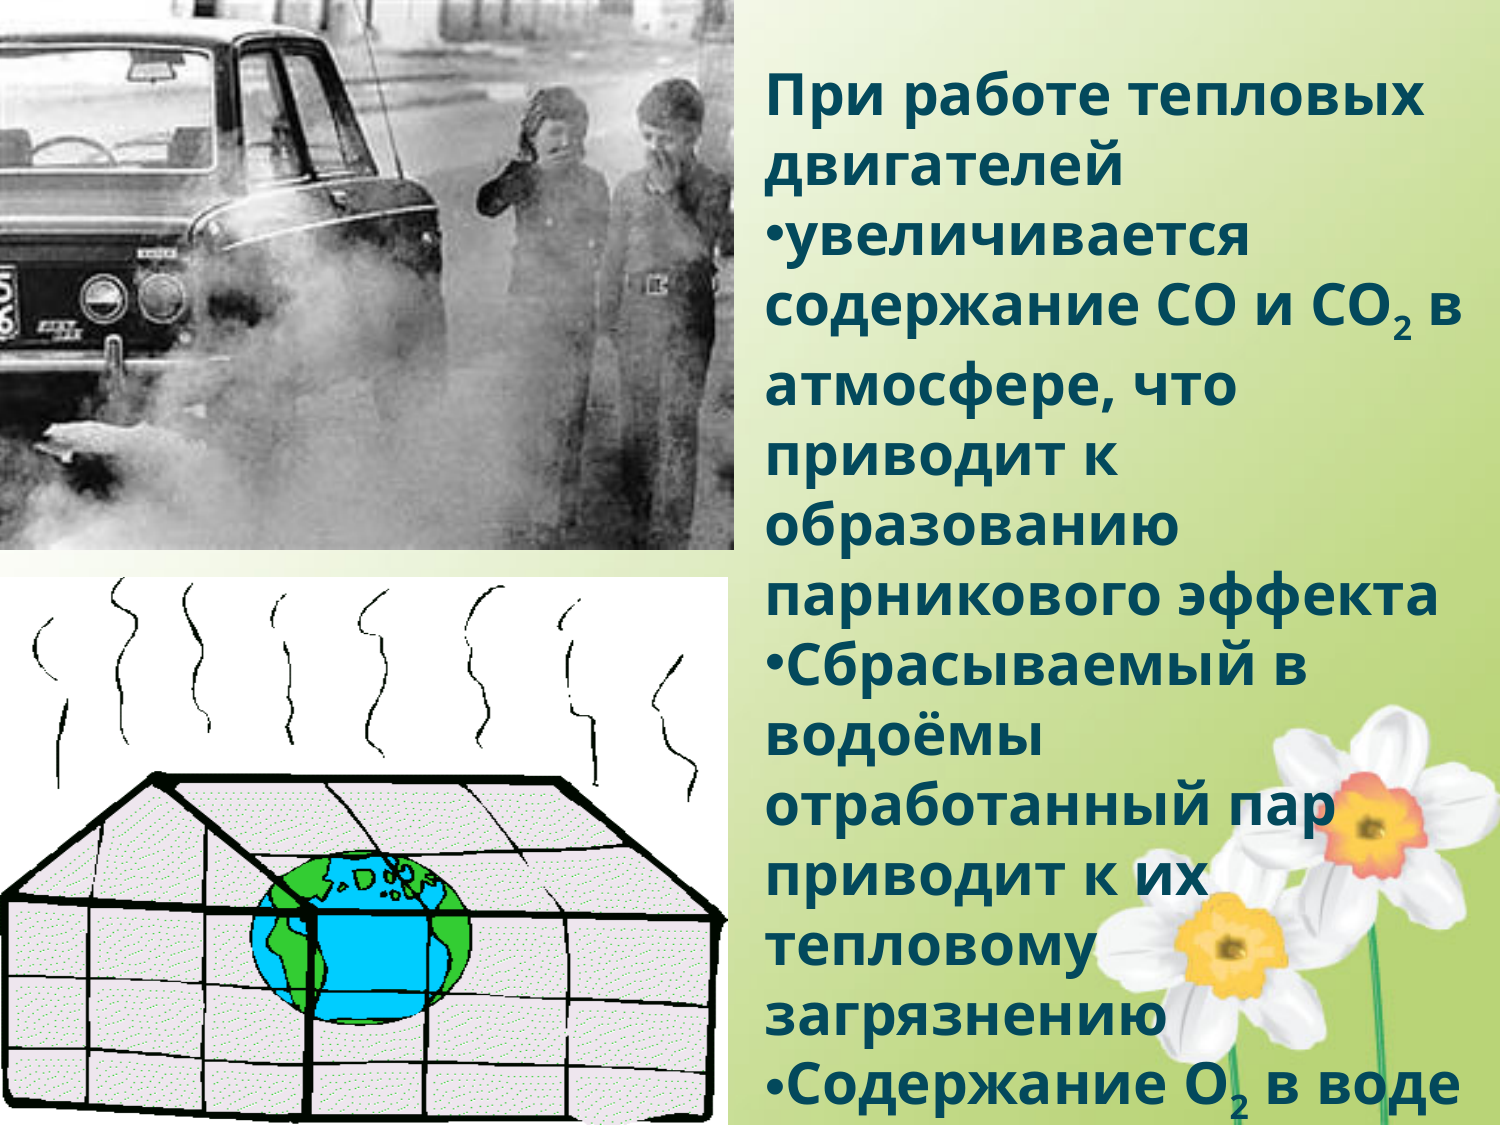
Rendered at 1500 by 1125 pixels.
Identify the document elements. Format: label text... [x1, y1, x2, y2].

picture [0, 0, 1500, 1125]
text_box При работе тепловых двигателей увеличивается содержание СО и СО2 в атмосфере, что приводит к образованию парникового эффекта Сбрасываемый в водоёмы отработанный пар приводит к их тепловому загрязнению Содержание О2 в воде уменьшается [749, 49, 1500, 1125]
